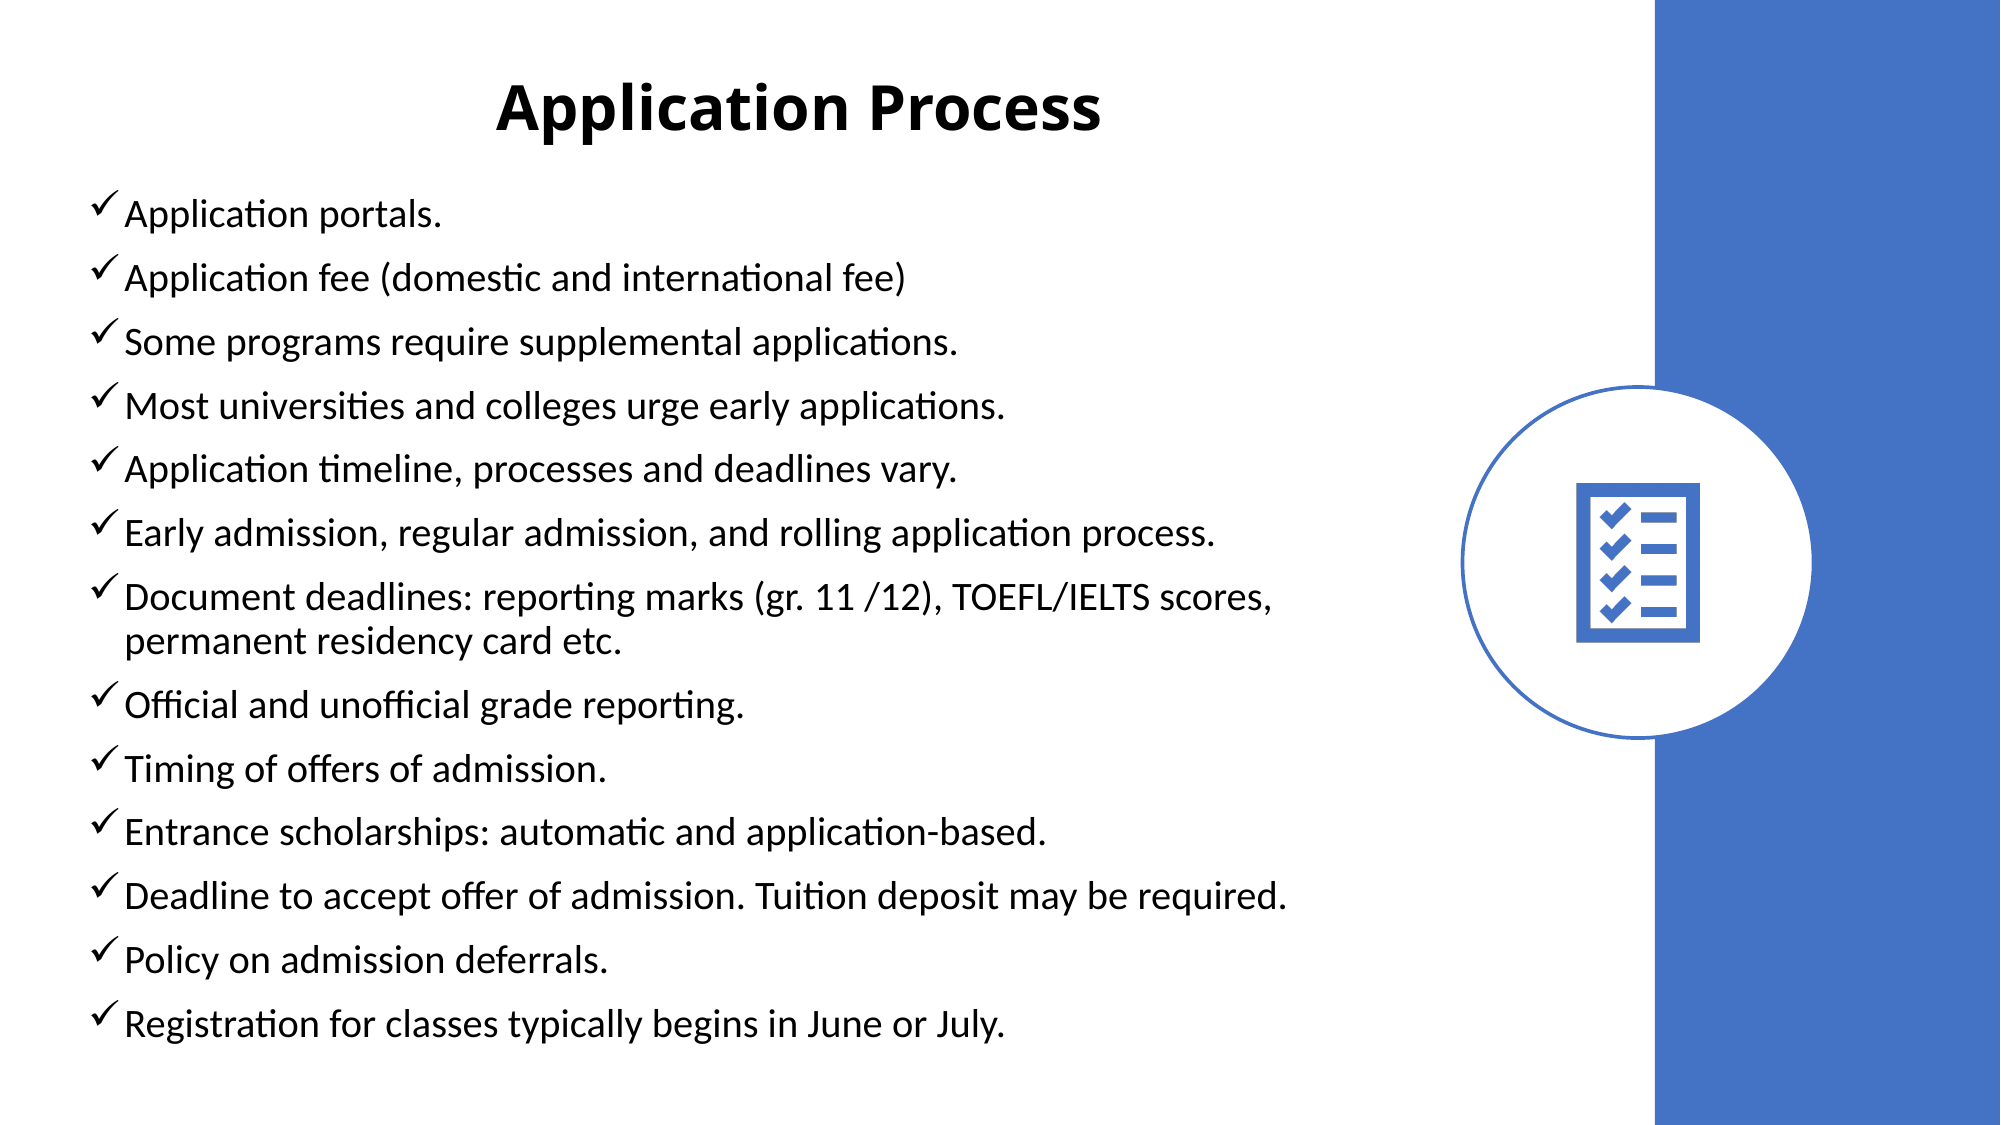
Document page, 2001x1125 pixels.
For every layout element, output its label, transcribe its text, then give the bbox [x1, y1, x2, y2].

list Application portals. Application fee (domestic and international fee) Some programs require supplemental applications. Most universities and colleges urge early applications. Application timeline, processes and deadlines vary. Early admission, regular admission, and rolling application process. Document deadlines: reporting marks (gr. 11 /12), TOEFL/IELTS scores, permanent residency card etc. Official and unofficial grade reporting. Timing of offers of admission. Entrance scholarships: automatic and application-based. Deadline to accept offer of admission. Tuition deposit may be required. Policy on admission deferrals. Registration for classes typically begins in June or July. [73, 185, 1441, 1056]
title Application Process [186, 69, 1413, 152]
picture [1544, 468, 1732, 657]
text_box [1654, 0, 2000, 1125]
text_box [1461, 385, 1815, 740]
